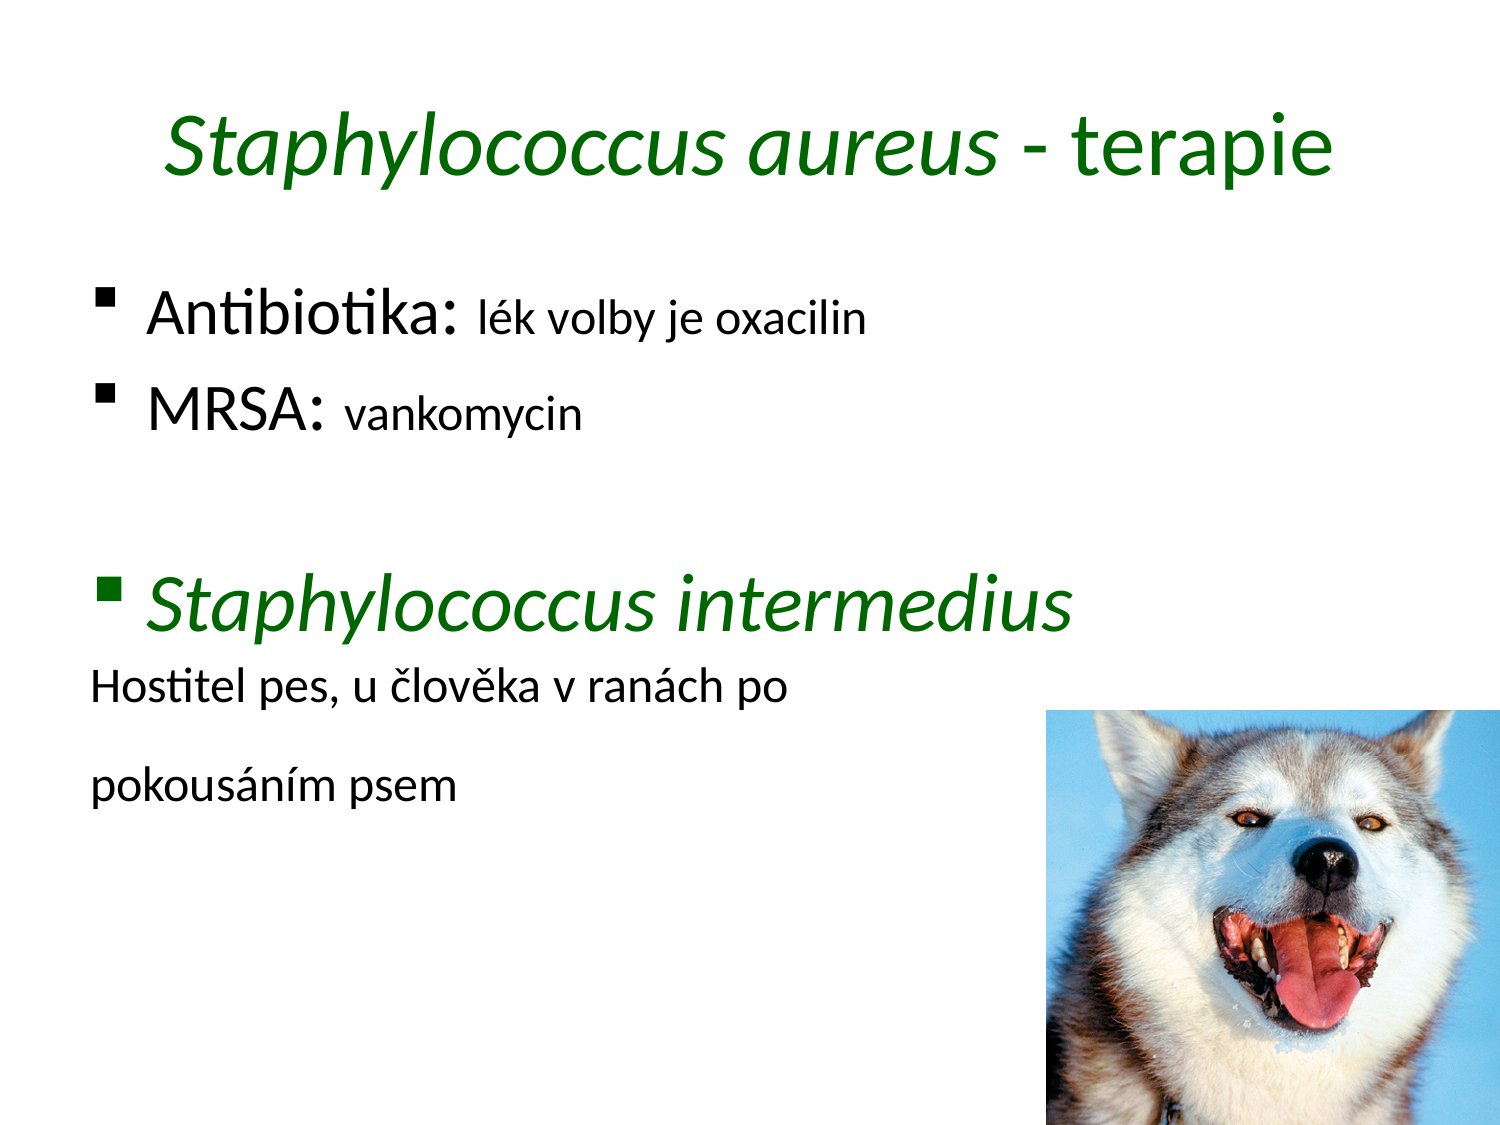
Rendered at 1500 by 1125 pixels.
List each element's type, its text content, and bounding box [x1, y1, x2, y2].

picture [1045, 710, 1500, 1125]
title Staphylococcus aureus - terapie [74, 44, 1426, 233]
list Antibiotika: lék volby je oxacilin MRSA: vankomycin Staphylococcus intermedius Hostitel pes, u člověka v ranách po pokousáním psem [74, 262, 1426, 1006]
